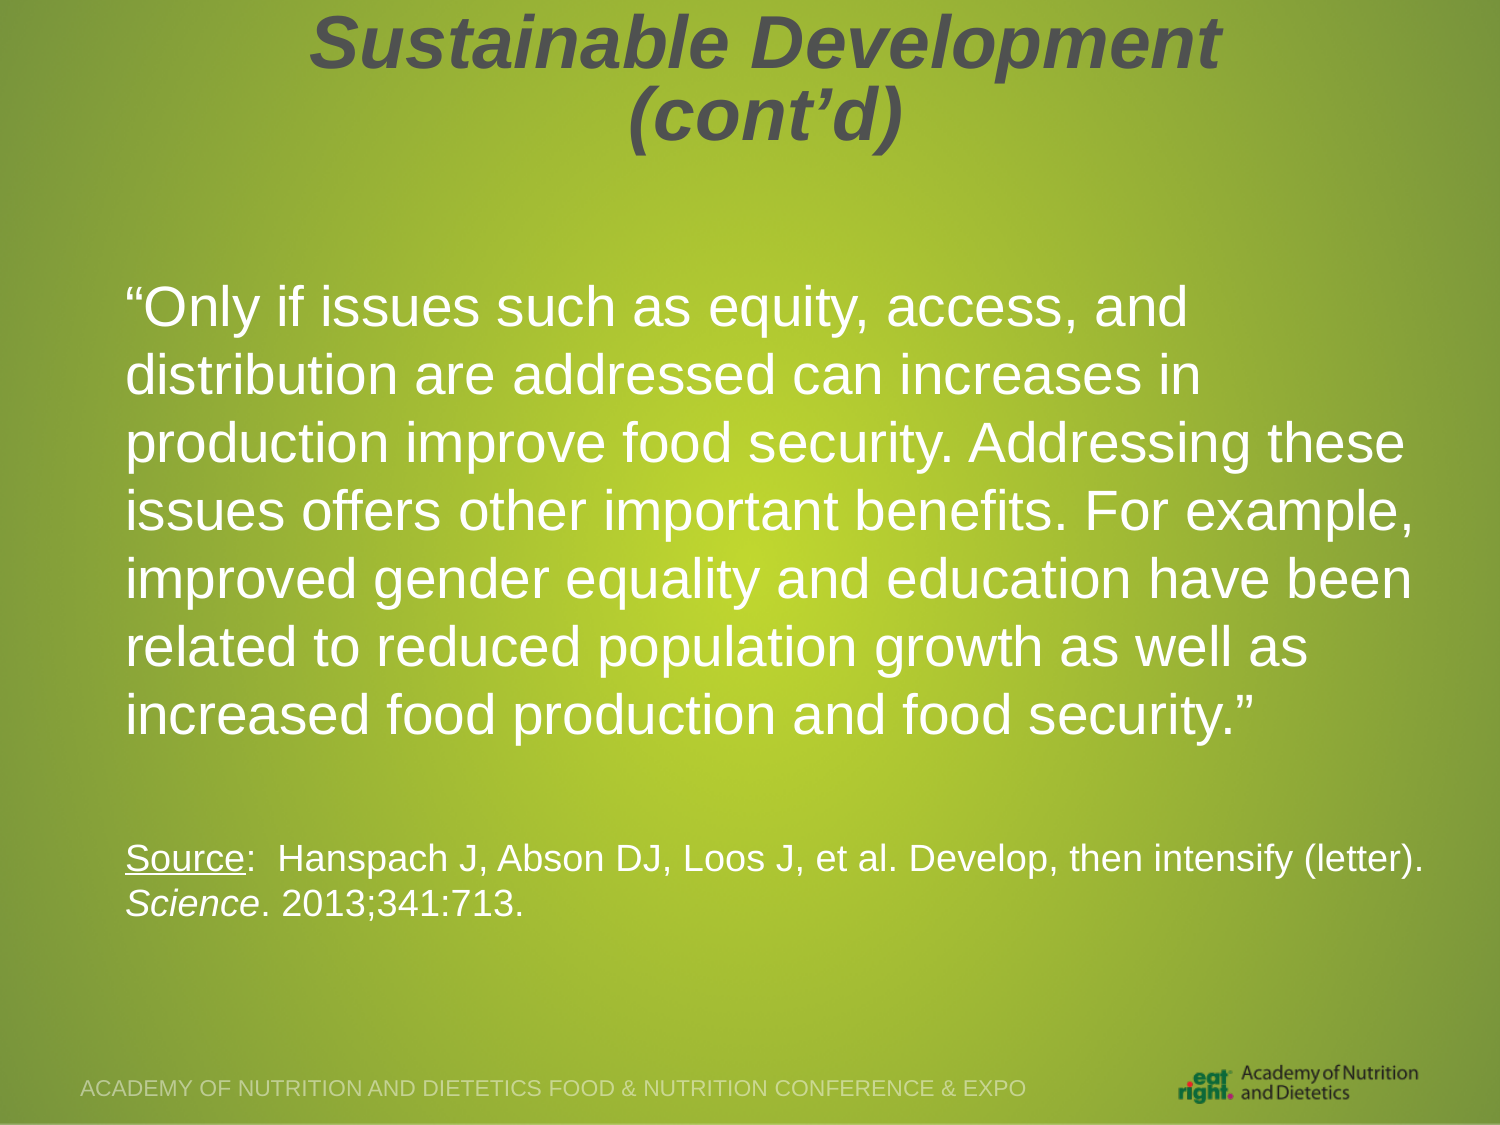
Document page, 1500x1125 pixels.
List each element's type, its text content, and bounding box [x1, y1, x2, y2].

list “Only if issues such as equity, access, and distribution are addressed can increases in production improve food security. Addressing these issues offers other important benefits. For example, improved gender equality and education have been related to reduced population growth as well as increased food production and food security.” Source: Hanspach J, Abson DJ, Loos J, et al. Develop, then intensify (letter). Science. 2013;341:713. [125, 185, 1428, 995]
title Sustainable Development (cont’d) [50, 45, 1483, 210]
picture [0, 0, 1500, 1125]
